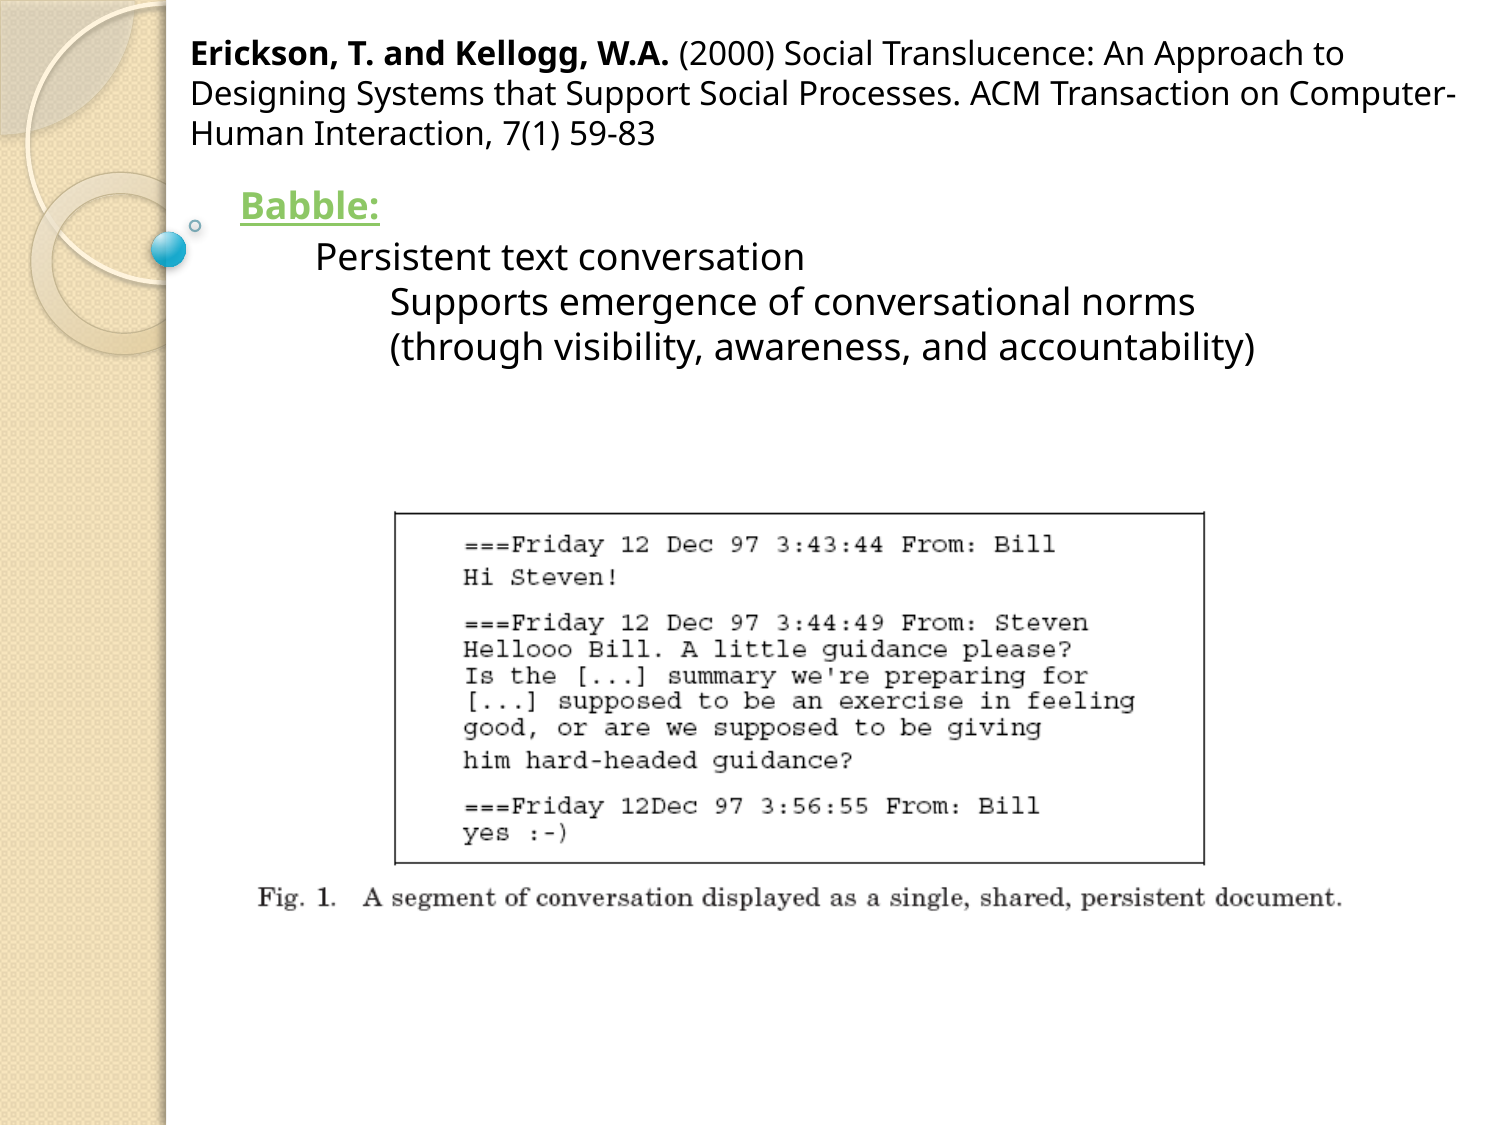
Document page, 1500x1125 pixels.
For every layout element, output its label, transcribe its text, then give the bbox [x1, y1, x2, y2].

text_box Erickson, T. and Kellogg, W.A. (2000) Social Translucence: An Approach to Designing Systems that Support Social Processes. ACM Transaction on Computer-Human Interaction, 7(1) 59-83 [174, 24, 1500, 160]
picture [249, 499, 1357, 923]
text_box Babble: Persistent text conversation Supports emergence of conversational norms (through visibility, awareness, and accountability) [225, 174, 1375, 736]
